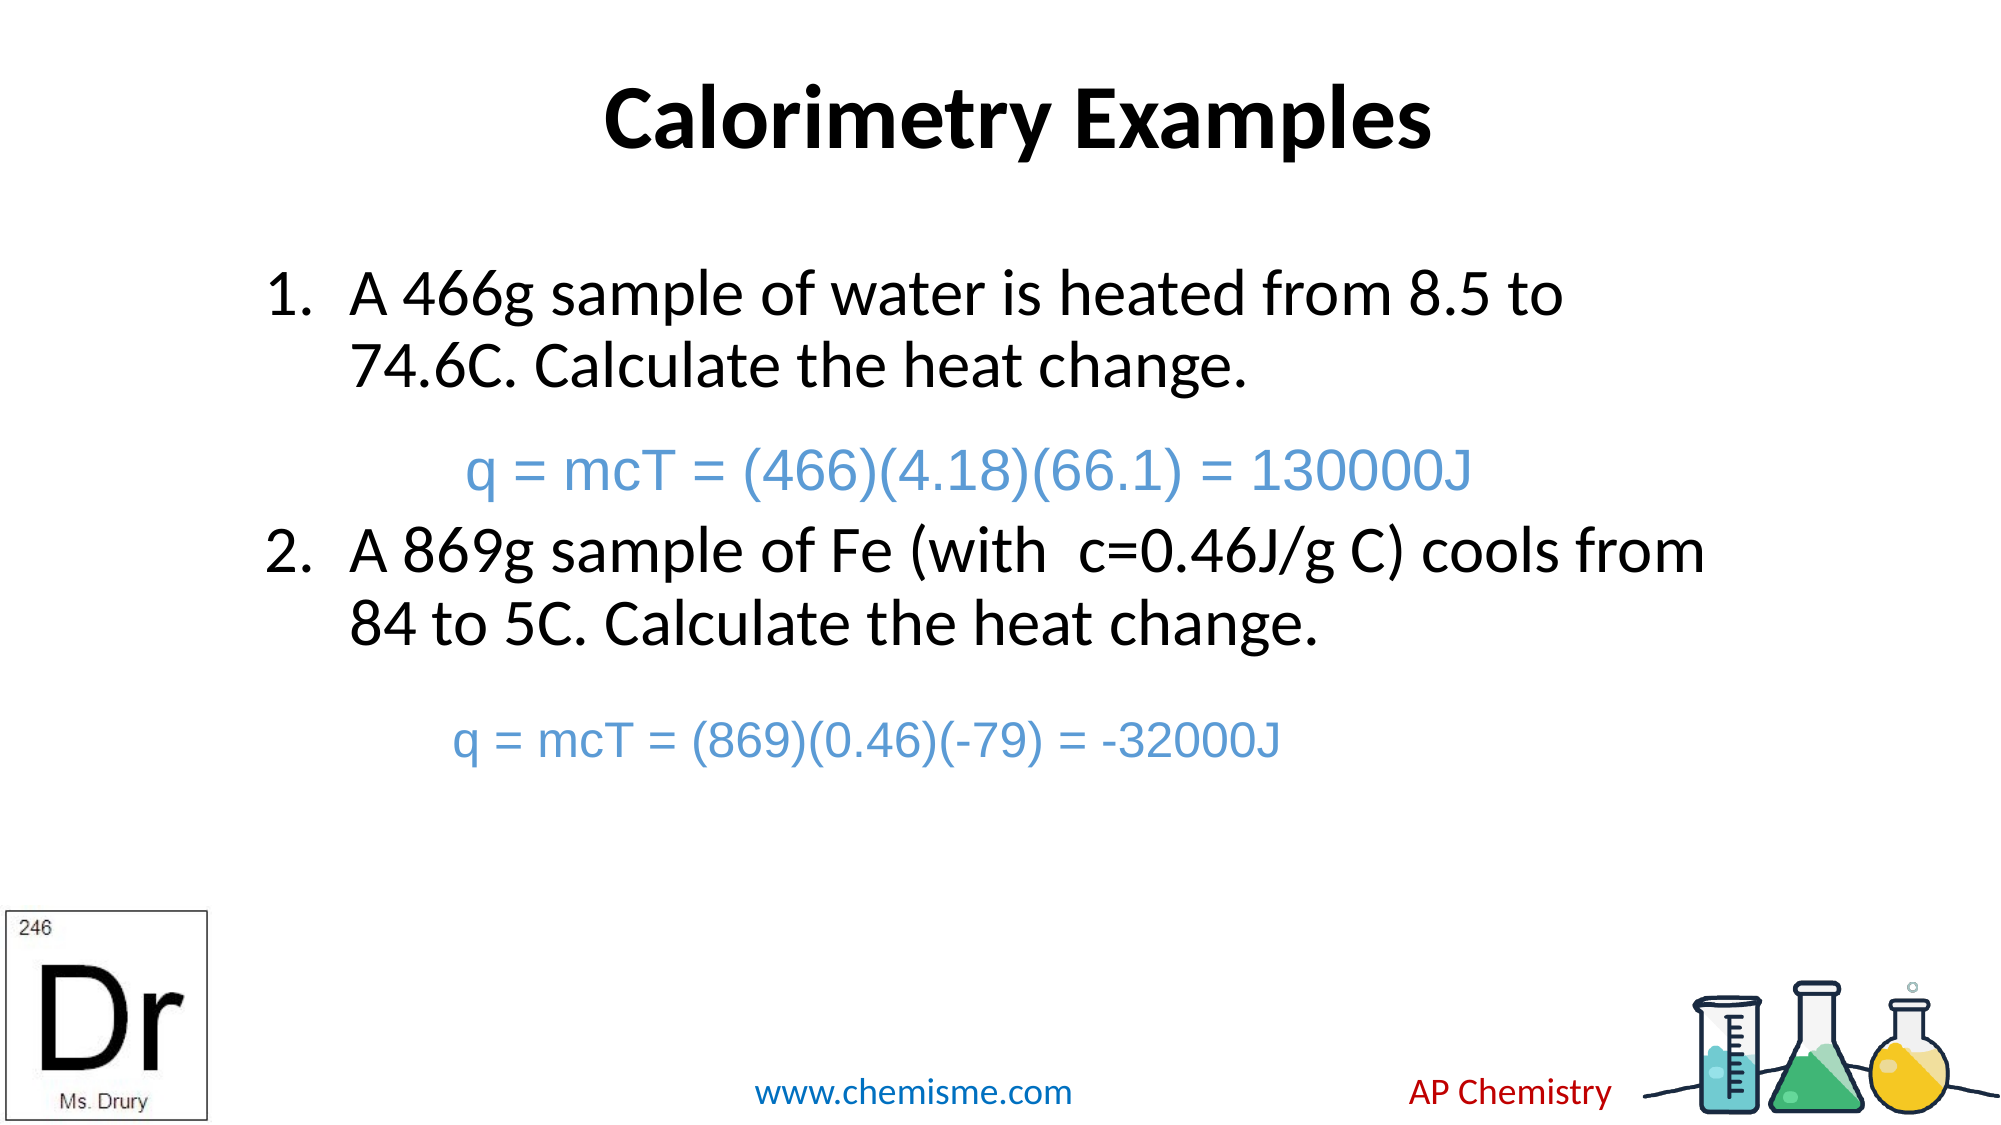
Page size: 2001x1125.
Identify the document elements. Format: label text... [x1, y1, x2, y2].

picture [0, 905, 212, 1125]
text_box q = mcT = (869)(0.46)(-79) = -32000J [437, 699, 1488, 775]
list A 466g sample of water is heated from 8.5 to 74.6C. Calculate the heat change. A 869g sample of Fe (with c=0.46J/g C) cools from 84 to 5C. Calculate the heat change. [249, 249, 1750, 1125]
picture [1750, 882, 2001, 1125]
text_box q = mcT = (466)(4.18)(66.1) = 130000J [449, 425, 1500, 510]
title Calorimetry Examples [350, 37, 1688, 200]
